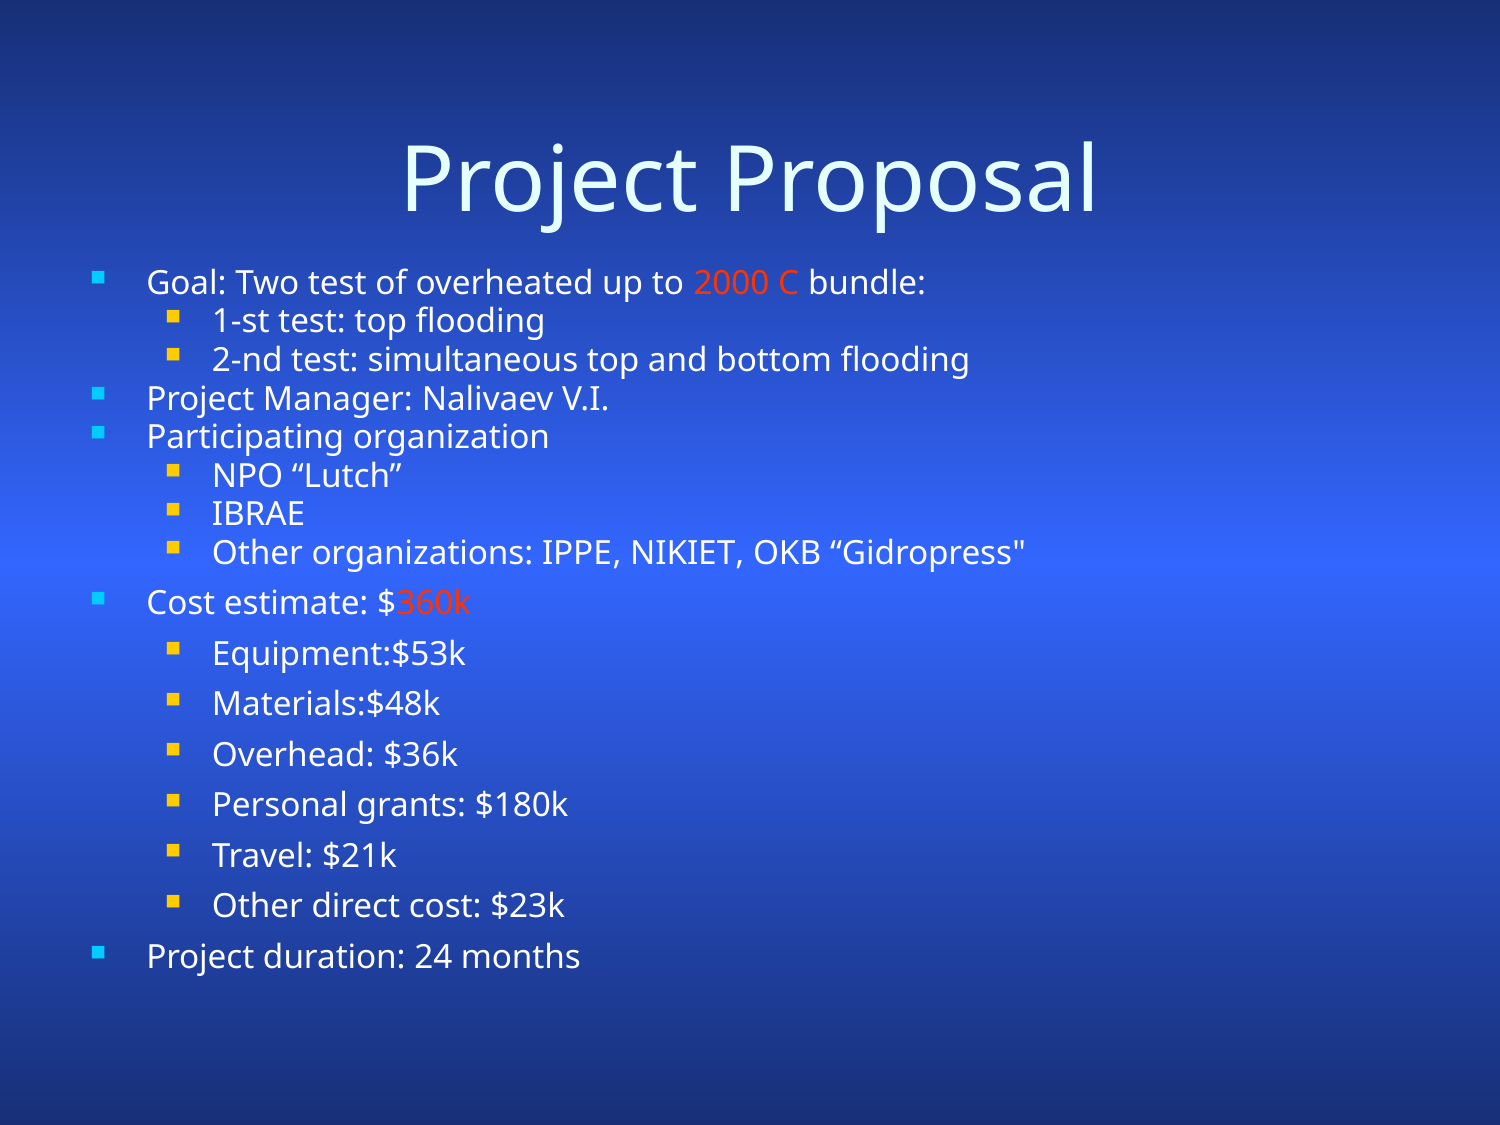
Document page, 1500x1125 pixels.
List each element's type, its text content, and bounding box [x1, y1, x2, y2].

list Goal: Two test of overheated up to 2000 C bundle: 1-st test: top flooding 2-nd test: simultaneous top and bottom flooding Project Manager: Nalivaev V.I. Participating organization NPO “Lutch” IBRAE Other organizations: IPPE, NIKIET, OKB “Gidropress" Cost estimate: $360k Equipment:$53k Materials:$48k Overhead: $36k Personal grants: $180k Travel: $21k Other direct cost: $23k Project duration: 24 months [75, 261, 1425, 1000]
title Project Proposal [75, 62, 1425, 261]
